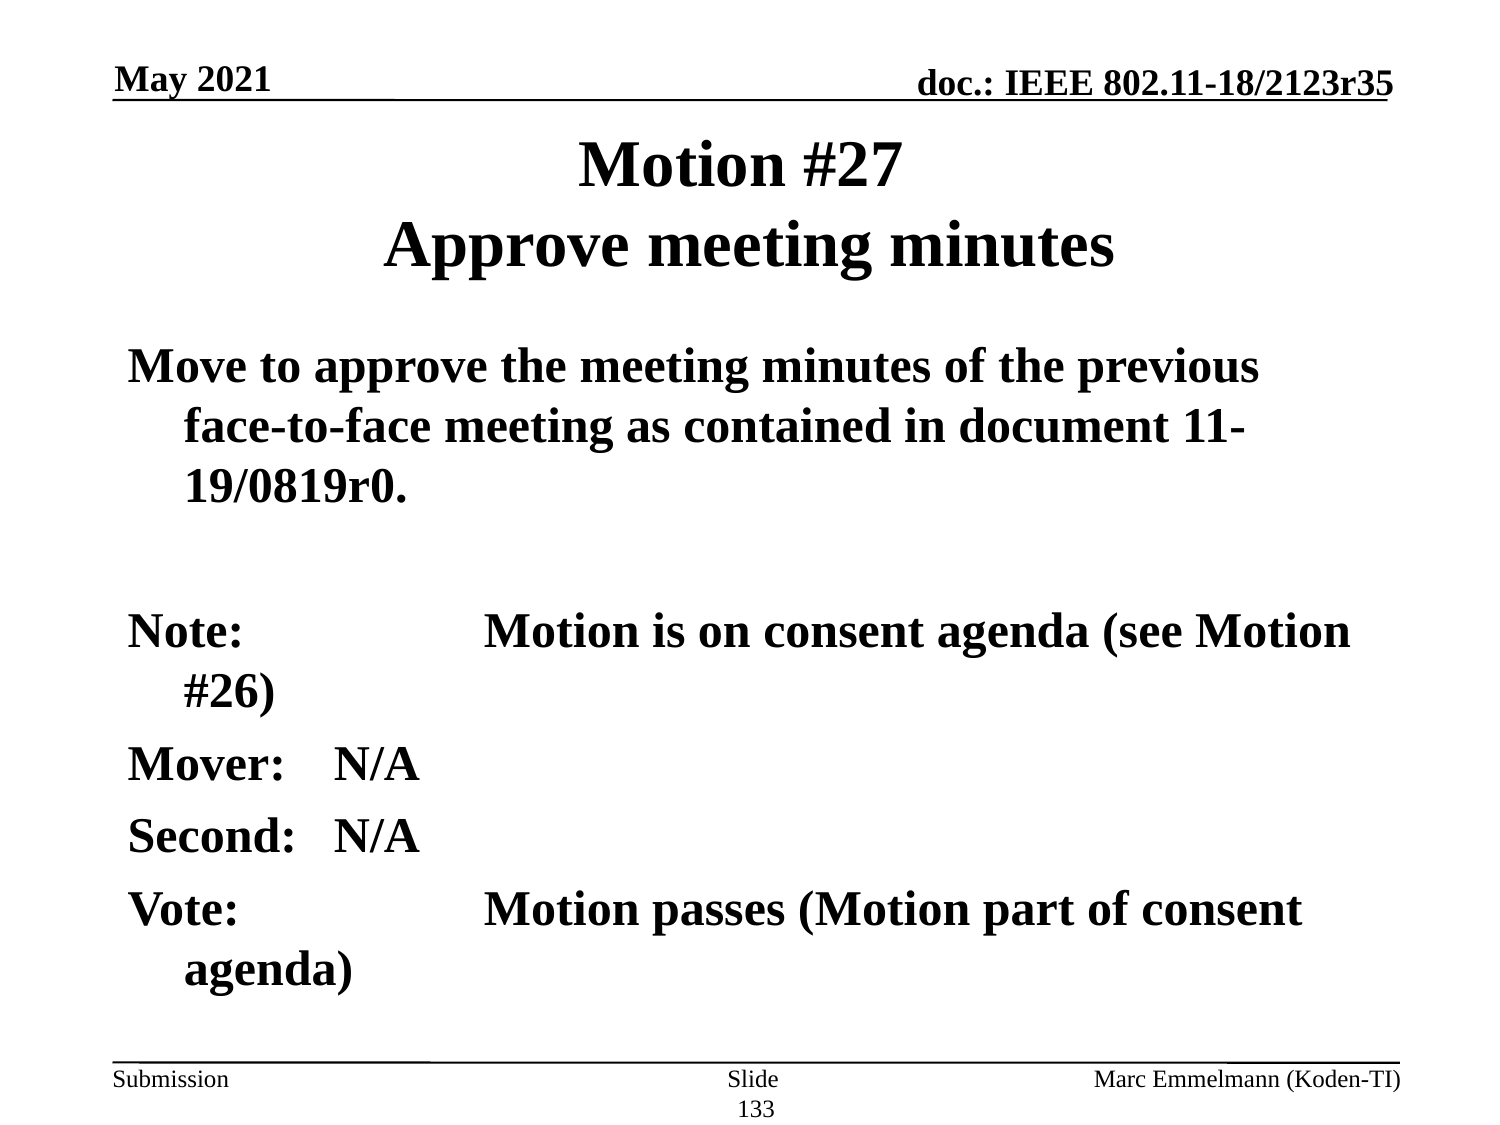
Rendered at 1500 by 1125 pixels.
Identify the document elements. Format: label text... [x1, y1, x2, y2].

title Motion #27 Approve meeting minutes [112, 112, 1388, 288]
slide_number Slide 133 [712, 1061, 800, 1123]
footer Marc Emmelmann (Koden-TI) [878, 1061, 1402, 1093]
list Move to approve the meeting minutes of the previous face-to-face meeting as contained in document 11-19/0819r0. Note: Motion is on consent agenda (see Motion #26) Mover: N/A Second: N/A Vote: Motion passes (Motion part of consent agenda) [112, 324, 1388, 1000]
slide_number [114, 54, 423, 100]
